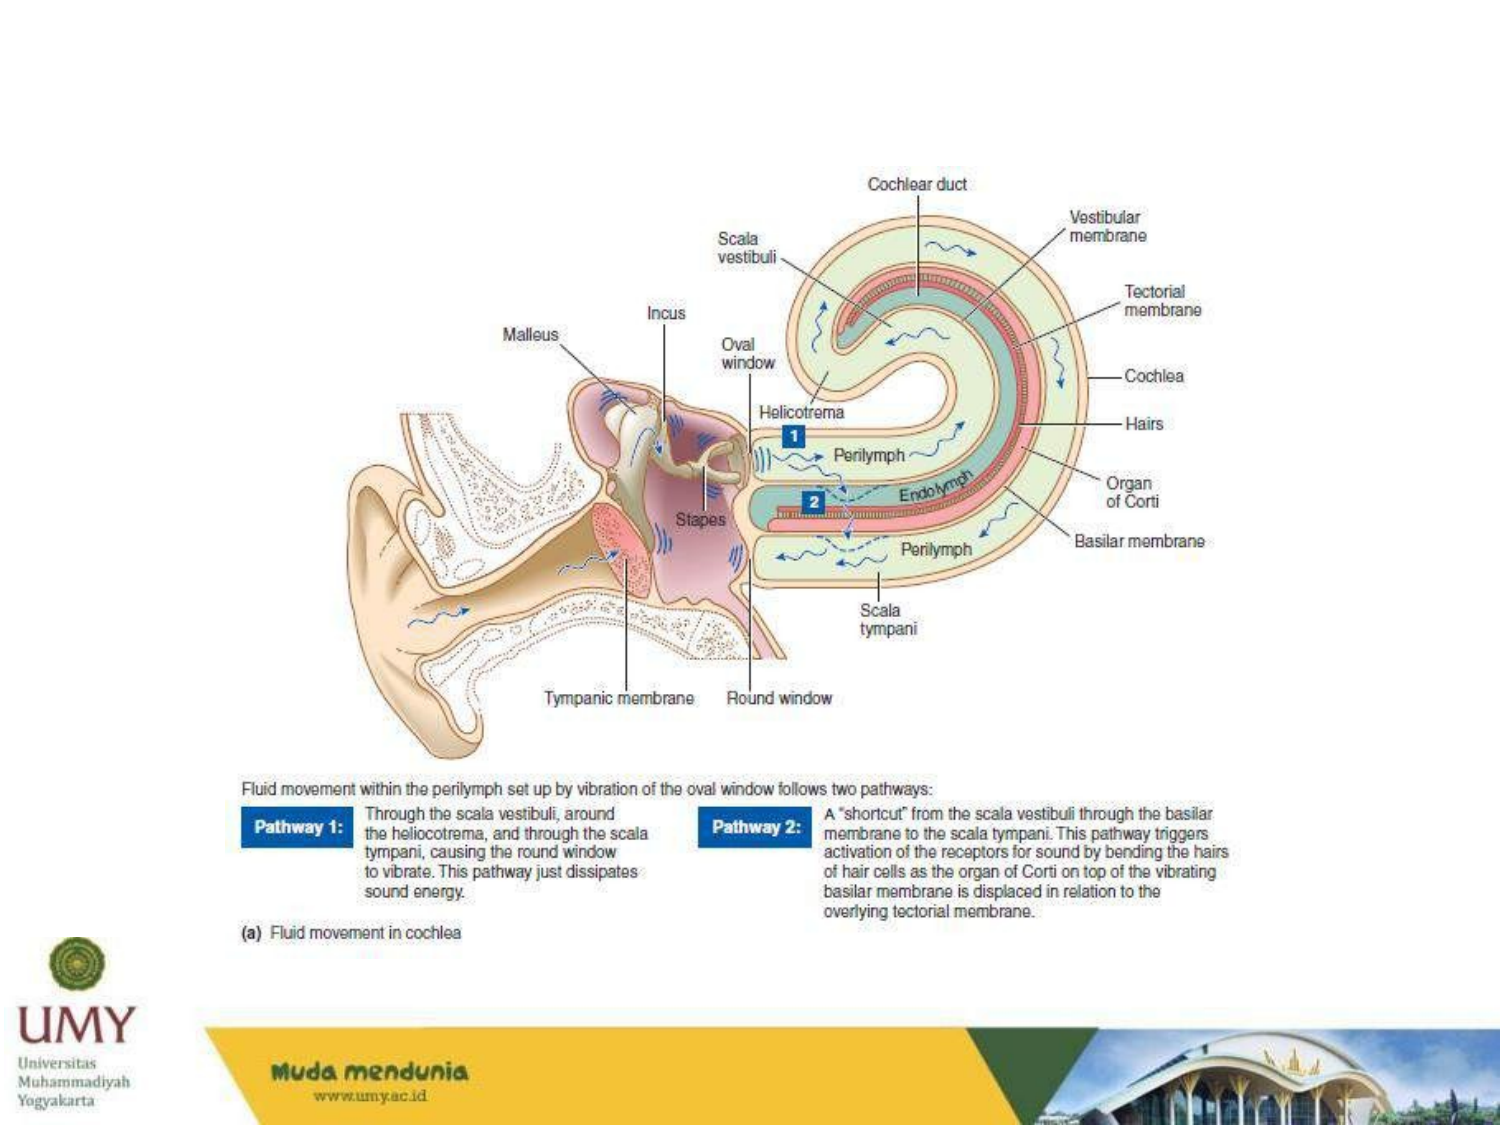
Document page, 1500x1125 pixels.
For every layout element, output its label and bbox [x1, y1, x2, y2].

picture [4, 166, 1500, 1125]
